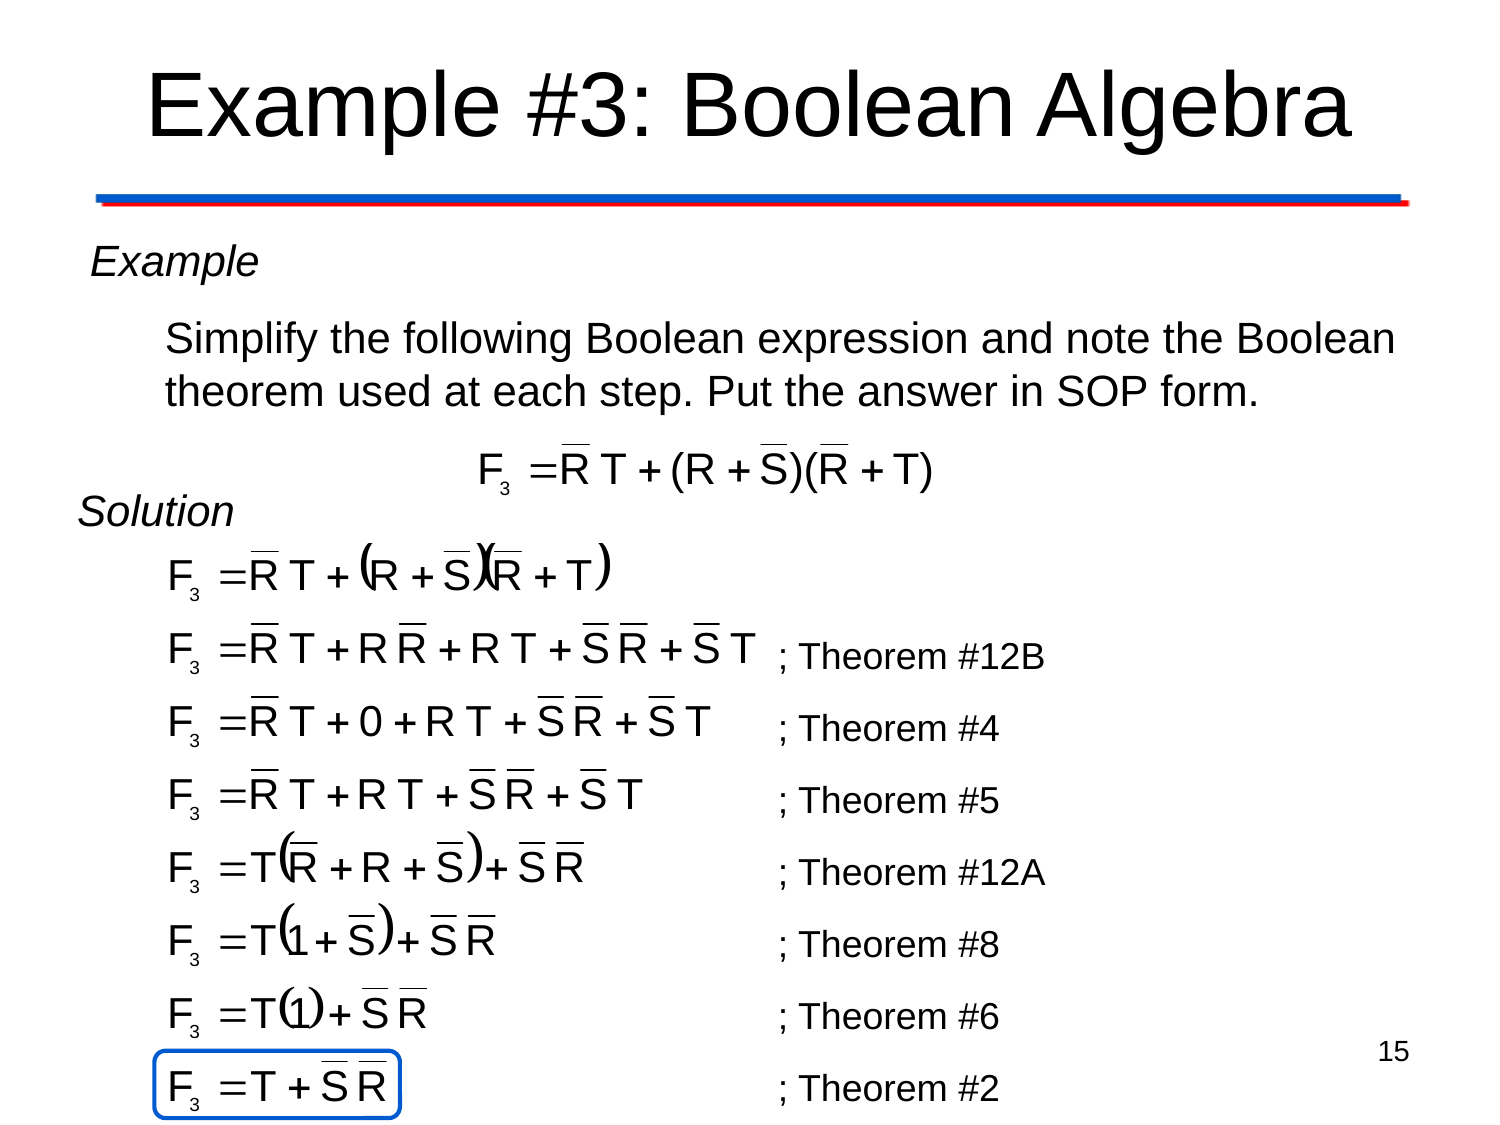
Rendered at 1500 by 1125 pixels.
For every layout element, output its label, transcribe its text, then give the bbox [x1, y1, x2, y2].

picture [91, 200, 1412, 209]
text_box ; Theorem #12B ; Theorem #4 ; Theorem #5 ; Theorem #12A ; Theorem #8 ; Theorem #6 ; Theorem #2 [769, 624, 1061, 1117]
slide_number 15 [1074, 1024, 1426, 1103]
title Example #3: Boolean Algebra [0, 0, 1500, 200]
text_box Solution [62, 474, 275, 543]
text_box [164, 543, 764, 1120]
text_box [152, 1050, 159, 1119]
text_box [474, 437, 941, 504]
text_box Example Simplify the following Boolean expression and note the Boolean theorem used at each step. Put the answer in SOP form. [75, 224, 1450, 423]
